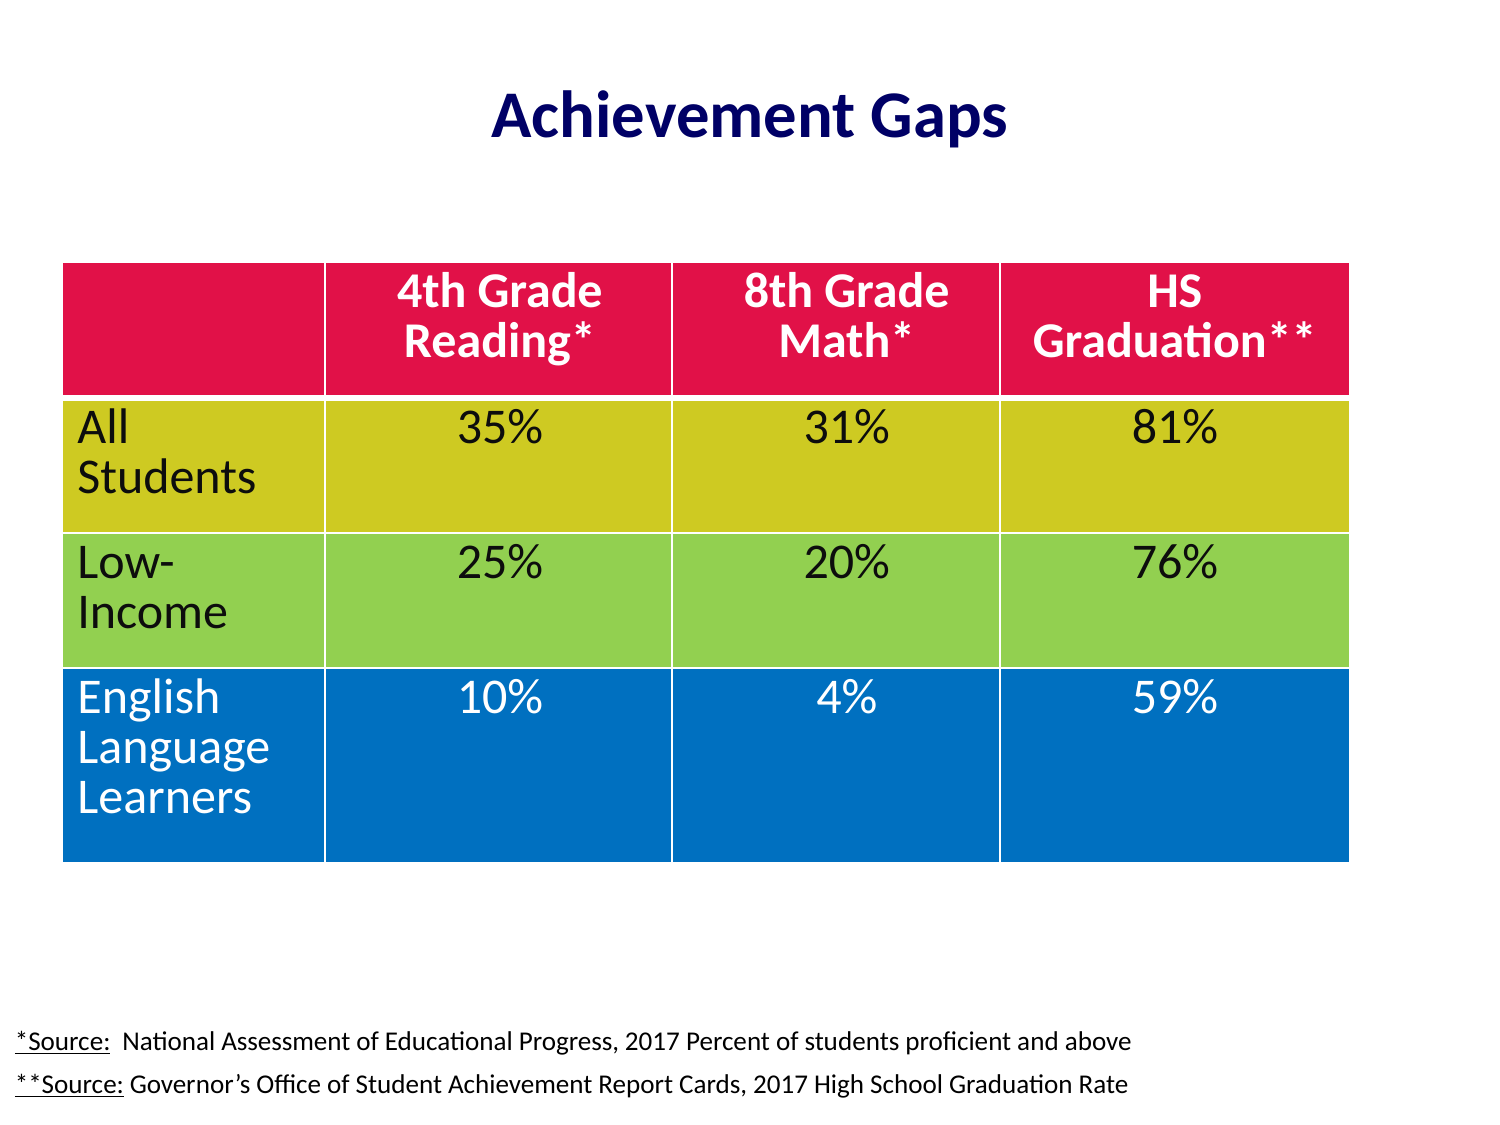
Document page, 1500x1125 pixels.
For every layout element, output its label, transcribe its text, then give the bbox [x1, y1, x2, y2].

table_header 4th Grade Reading* [326, 263, 671, 395]
table_cell 76% [1001, 534, 1349, 667]
table_cell 35% [326, 401, 671, 532]
table_cell 20% [673, 534, 999, 667]
table_cell All Students [63, 401, 324, 532]
table_cell 59% [1001, 669, 1349, 862]
text_box *Source: National Assessment of Educational Progress, 2017 Percent of students proficient and above [0, 1027, 1313, 1062]
table_cell 81% [1001, 401, 1349, 532]
table_cell 31% [673, 401, 999, 532]
table_cell English Language Learners [63, 669, 324, 862]
text_box **Source: Governor’s Office of Student Achievement Report Cards, 2017 High School Graduation Rate [0, 1070, 1313, 1105]
table_header [63, 263, 324, 395]
table_cell Low-Income [63, 534, 324, 667]
title Achievement Gaps [0, 8, 1500, 212]
table_cell 4% [673, 669, 999, 862]
table_header 8th Grade Math* [673, 263, 999, 395]
table_cell 25% [326, 534, 671, 667]
table_cell 10% [326, 669, 671, 862]
table_header HS Graduation** [1001, 263, 1349, 395]
